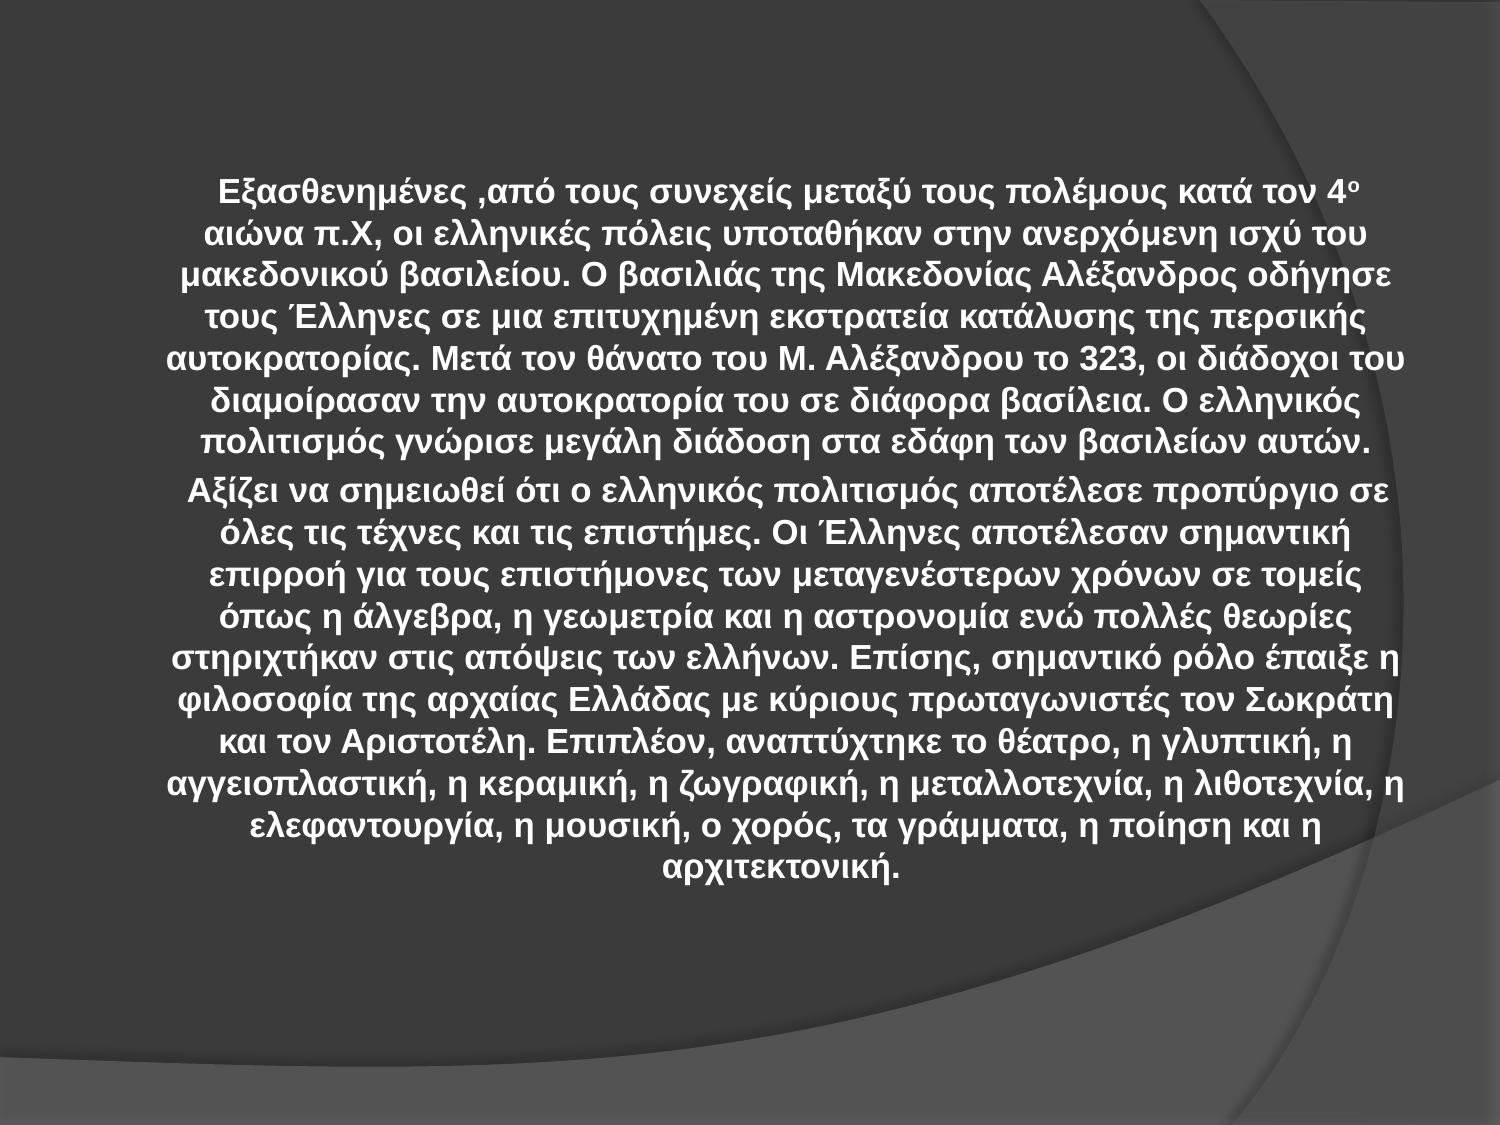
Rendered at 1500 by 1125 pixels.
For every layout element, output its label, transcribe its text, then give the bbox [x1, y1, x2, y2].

list Εξασθενημένες ,από τους συνεχείς μεταξύ τους πολέμους κατά τον 4ο αιώνα π.Χ, οι ελληνικές πόλεις υποταθήκαν στην ανερχόμενη ισχύ του μακεδονικού βασιλείου. Ο βασιλιάς της Μακεδονίας Αλέξανδρος οδήγησε τους Έλληνες σε μια επιτυχημένη εκστρατεία κατάλυσης της περσικής αυτοκρατορίας. Μετά τον θάνατο του Μ. Αλέξανδρου το 323, οι διάδοχοι του διαμοίρασαν την αυτοκρατορία του σε διάφορα βασίλεια. Ο ελληνικός πολιτισμός γνώρισε μεγάλη διάδοση στα εδάφη των βασιλείων αυτών. Αξίζει να σημειωθεί ότι ο ελληνικός πολιτισμός αποτέλεσε προπύργιο σε όλες τις τέχνες και τις επιστήμες. Οι Έλληνες αποτέλεσαν σημαντική επιρροή για τους επιστήμονες των μεταγενέστερων χρόνων σε τομείς όπως η άλγεβρα, η γεωμετρία και η αστρονομία ενώ πολλές θεωρίες στηριχτήκαν στις απόψεις των ελλήνων. Επίσης, σημαντικό ρόλο έπαιξε η φιλοσοφία της αρχαίας Ελλάδας με κύριους πρωταγωνιστές τον Σωκράτη και τον Αριστοτέλη. Επιπλέον, αναπτύχτηκε το θέατρο, η γλυπτική, η αγγειοπλαστική, η κεραμική, η ζωγραφική, η μεταλλοτεχνία, η λιθοτεχνία, η ελεφαντουργία, η μουσική, ο χορός, τα γράμματα, η ποίηση και η αρχιτεκτονική. [76, 160, 1427, 905]
